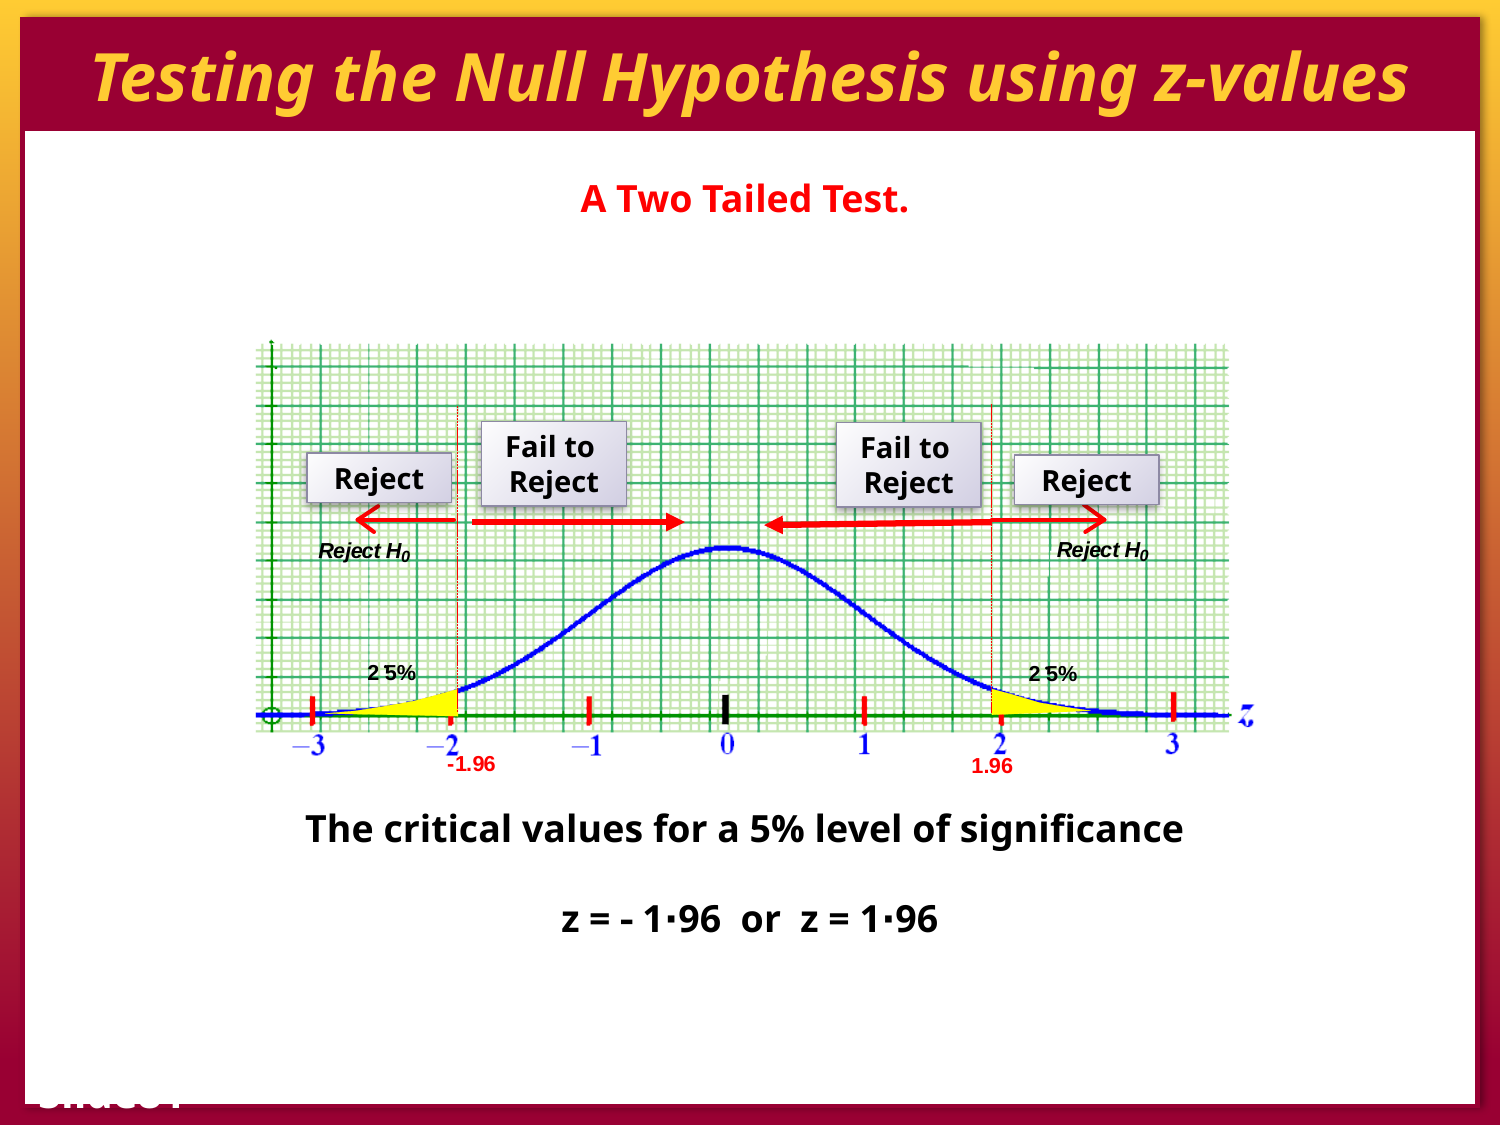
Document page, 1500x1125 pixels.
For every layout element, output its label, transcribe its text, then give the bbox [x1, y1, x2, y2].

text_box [216, 312, 1284, 797]
title Testing the Null Hypothesis using z-values [21, 18, 1479, 131]
text_box A Two Tailed Test. The critical values for a 5% level of significance z =  1∙96 or z = 1∙96 [61, 131, 1438, 1038]
text_box Slide81 [23, 1065, 374, 1125]
